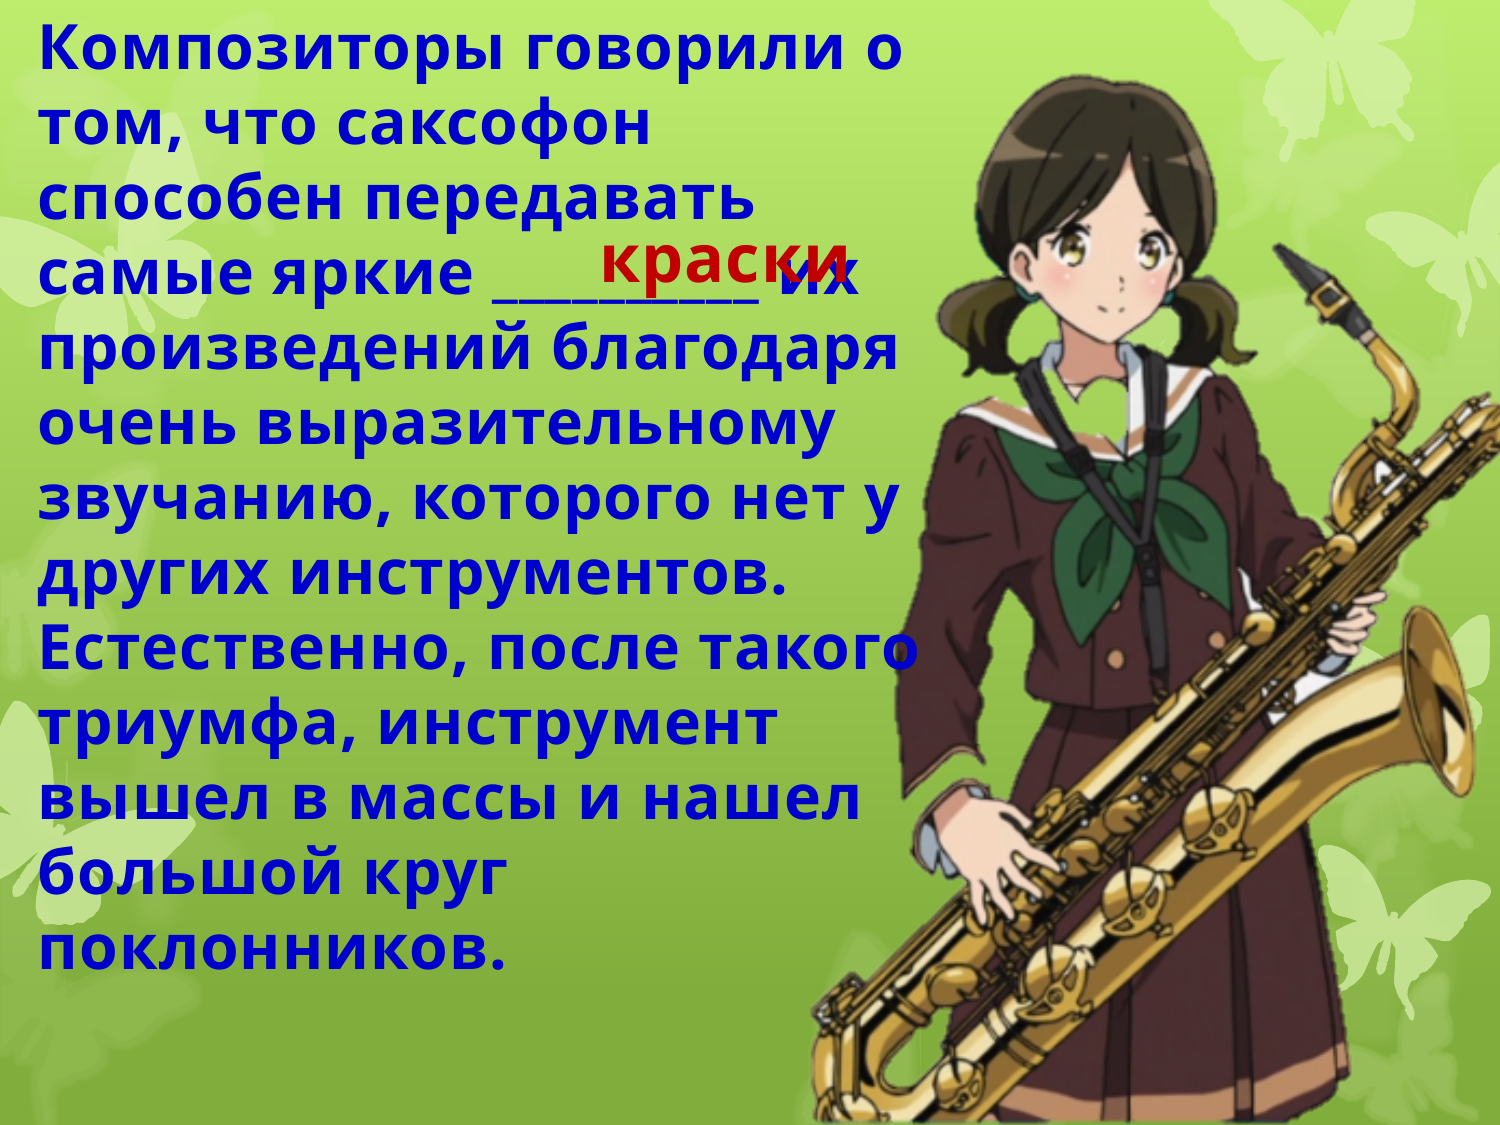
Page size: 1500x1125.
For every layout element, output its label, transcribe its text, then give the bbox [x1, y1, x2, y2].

text_box Композиторы говорили о том, что саксофон способен передавать самые яркие __________ их произведений благодаря очень выразительному звучанию, которого нет у других инструментов. Естественно, после такого триумфа, инструмент вышел в массы и нашел большой круг поклонников. [22, 0, 944, 989]
text_box краски [584, 208, 760, 303]
picture [766, 30, 1500, 1125]
